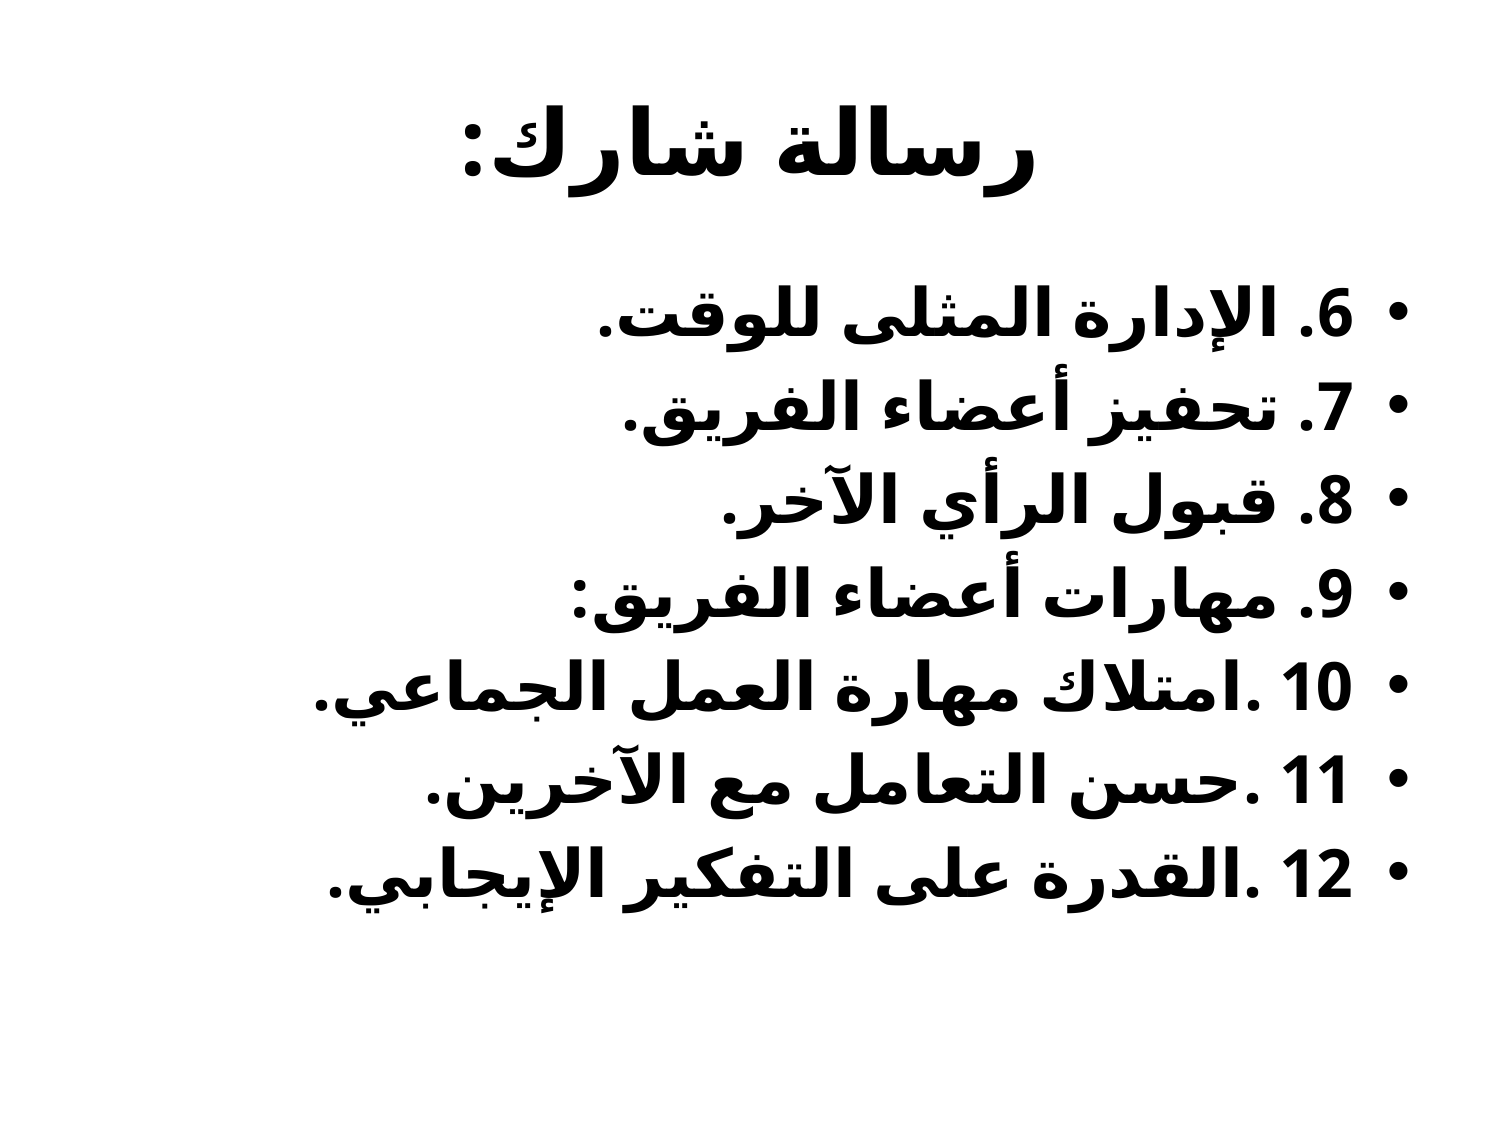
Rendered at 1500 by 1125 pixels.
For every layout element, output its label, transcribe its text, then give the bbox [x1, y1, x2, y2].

title رسالة شارك: [75, 45, 1425, 233]
list 6. الإدارة المثلى للوقت. 7. تحفيز أعضاء الفريق. 8. قبول الرأي الآخر. 9. مهارات أعضاء الفريق: 10 .امتلاك مهارة العمل الجماعي. 11 .حسن التعامل مع الآخرين. 12 .القدرة على التفكير الإيجابي. [75, 262, 1425, 1005]
